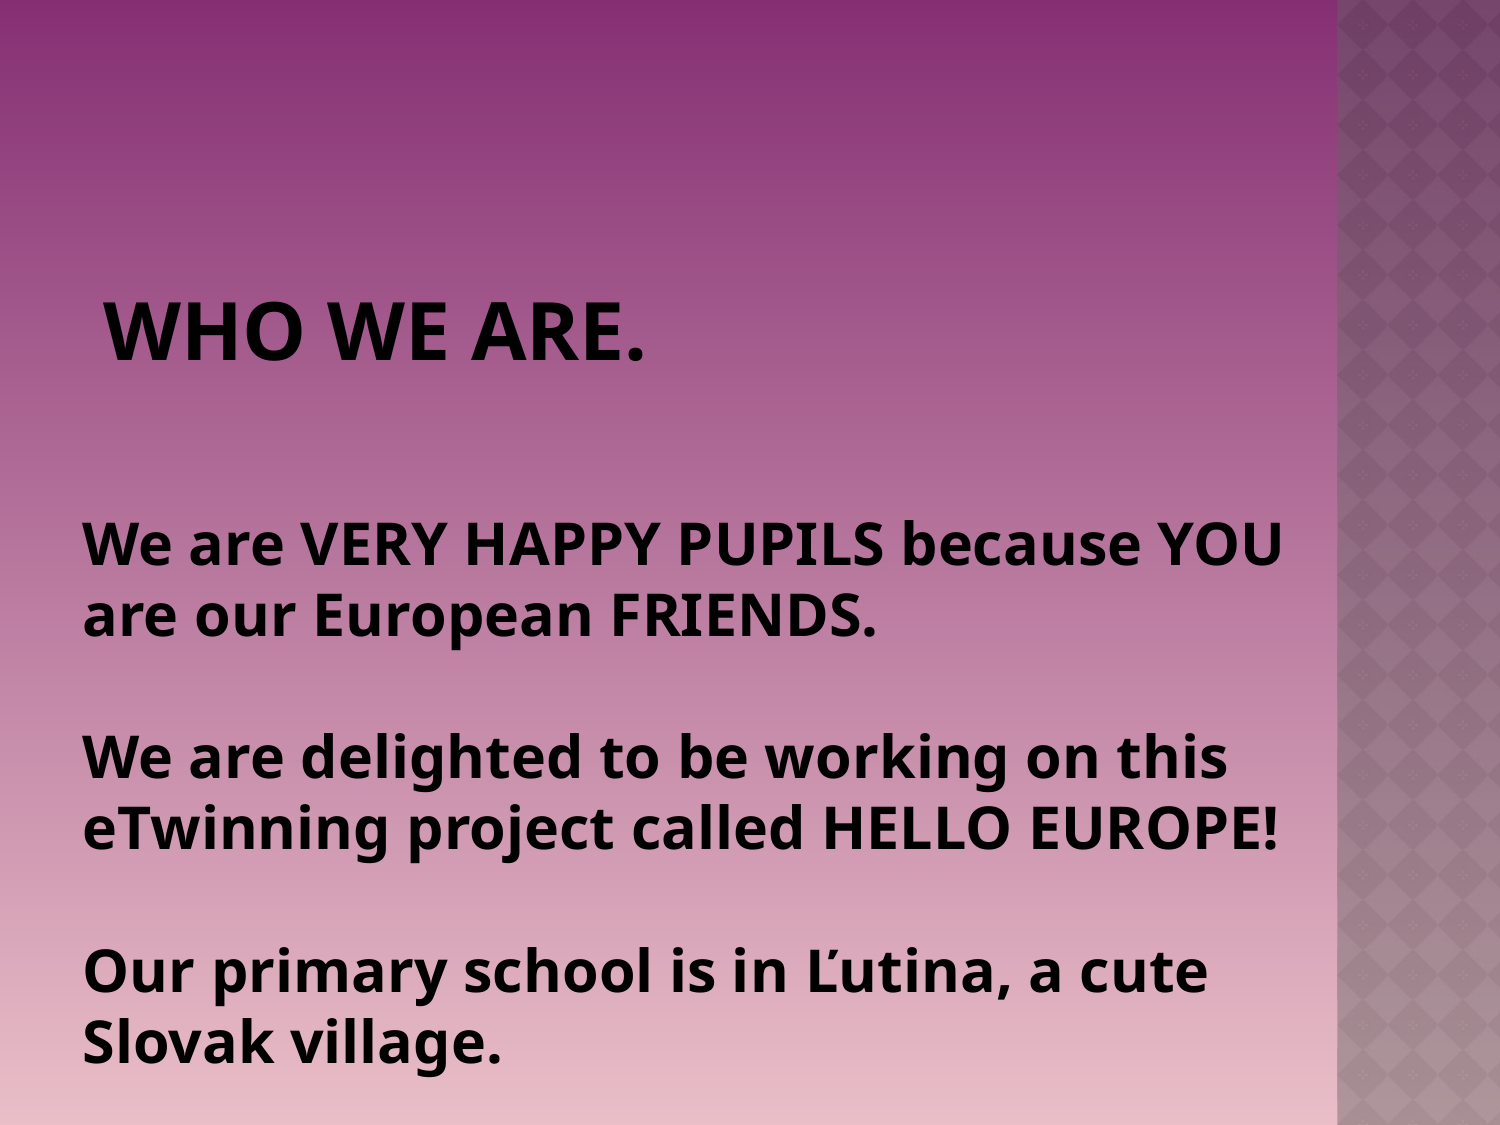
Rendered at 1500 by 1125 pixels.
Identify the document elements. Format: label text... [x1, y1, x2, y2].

title WHO WE ARE. We are VERY HAPPY PUPILS because YOU are our European FRIENDS. We are delighted to be working on this eTwinning project called HELLO EUROPE! Our primary school is in Ľutina, a cute Slovak village. [75, 37, 1338, 1075]
